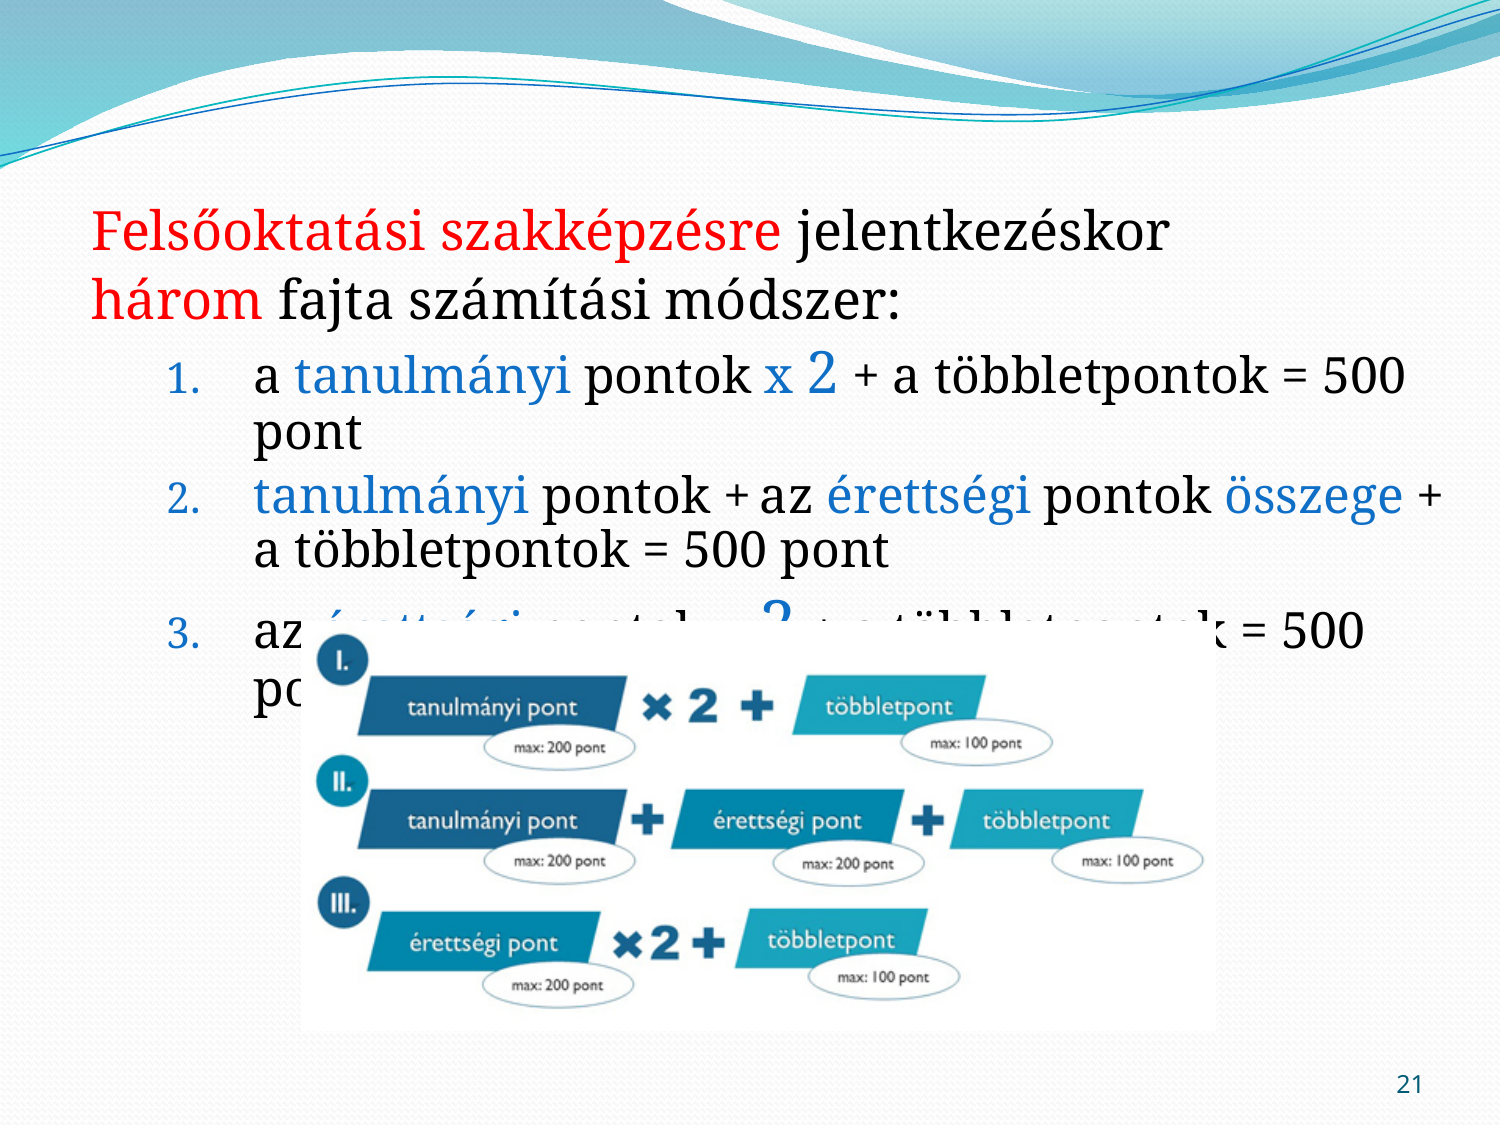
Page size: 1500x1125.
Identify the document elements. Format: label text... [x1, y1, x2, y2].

slide_number 21 [1299, 1042, 1425, 1103]
picture [300, 621, 1216, 1032]
list Felsőoktatási szakképzésre jelentkezéskor három fajta számítási módszer: a tanulmányi pontok x 2 + a többletpontok = 500 pont tanulmányi pontok + az érettségi pontok összege + a többletpontok = 500 pont az érettségi pontok x 2 + a többletpontok = 500 pont [76, 196, 1500, 1058]
